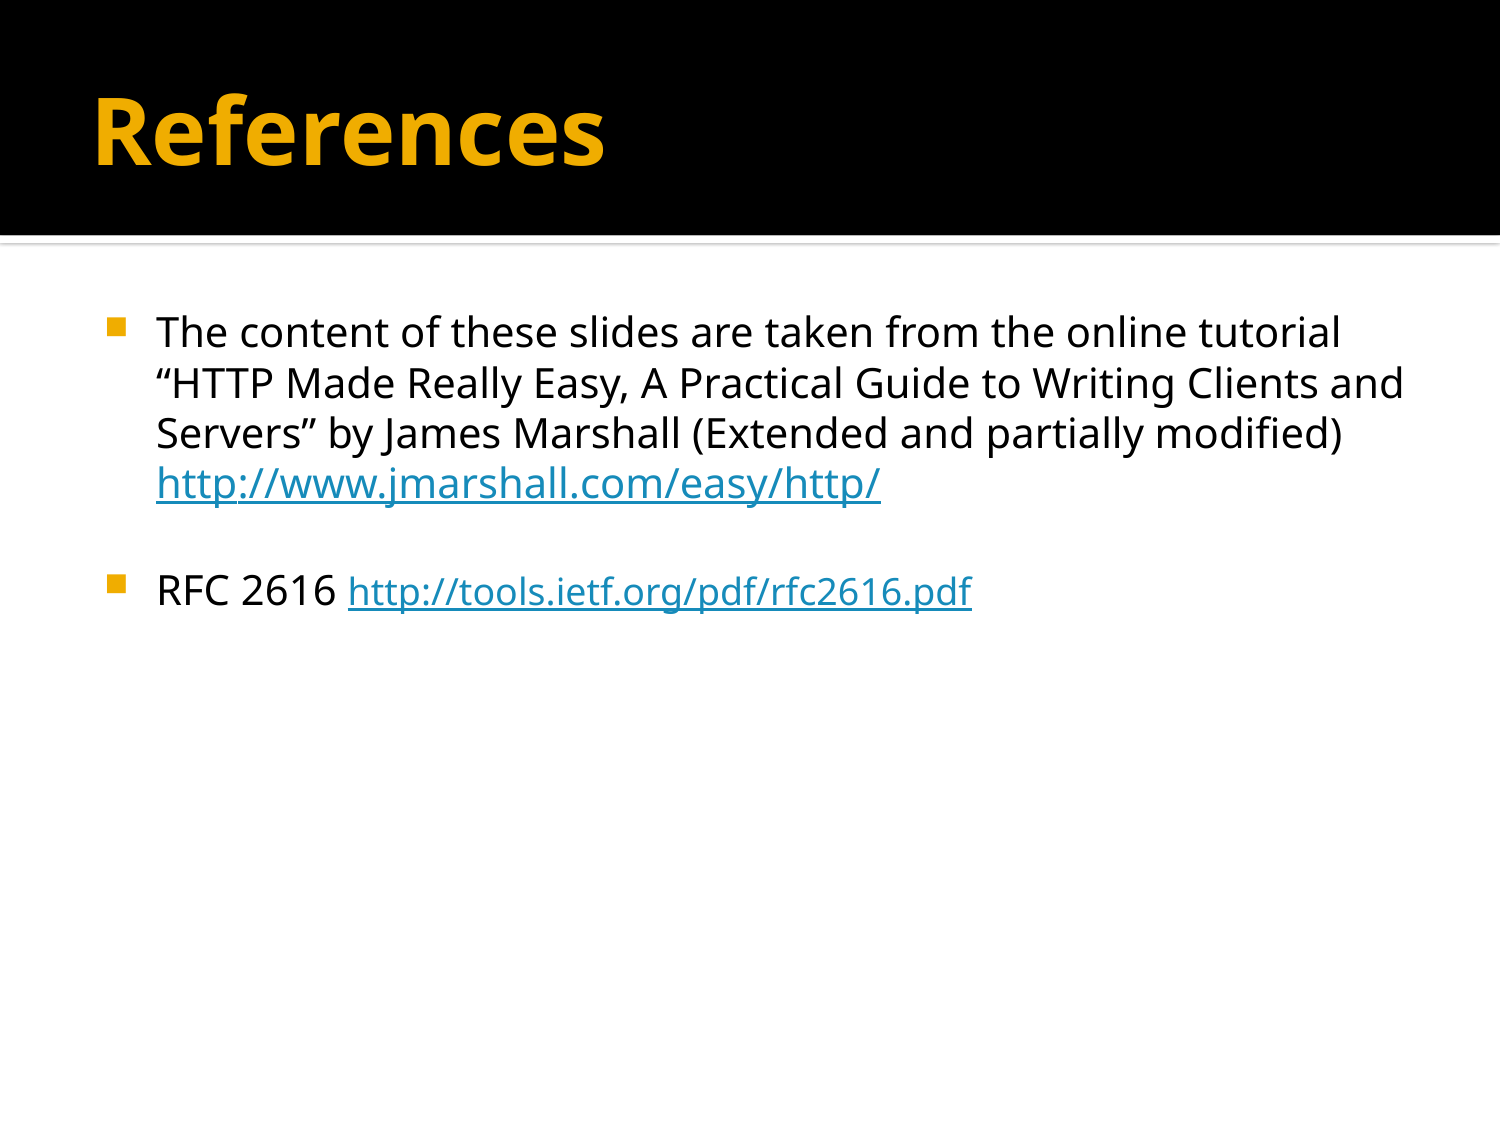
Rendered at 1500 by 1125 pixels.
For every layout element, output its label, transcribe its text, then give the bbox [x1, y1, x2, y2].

list The content of these slides are taken from the online tutorial “HTTP Made Really Easy, A Practical Guide to Writing Clients and Servers” by James Marshall (Extended and partially modified) http://www.jmarshall.com/easy/http/ RFC 2616 http://tools.ietf.org/pdf/rfc2616.pdf [75, 291, 1425, 1050]
title References [75, 25, 1425, 231]
